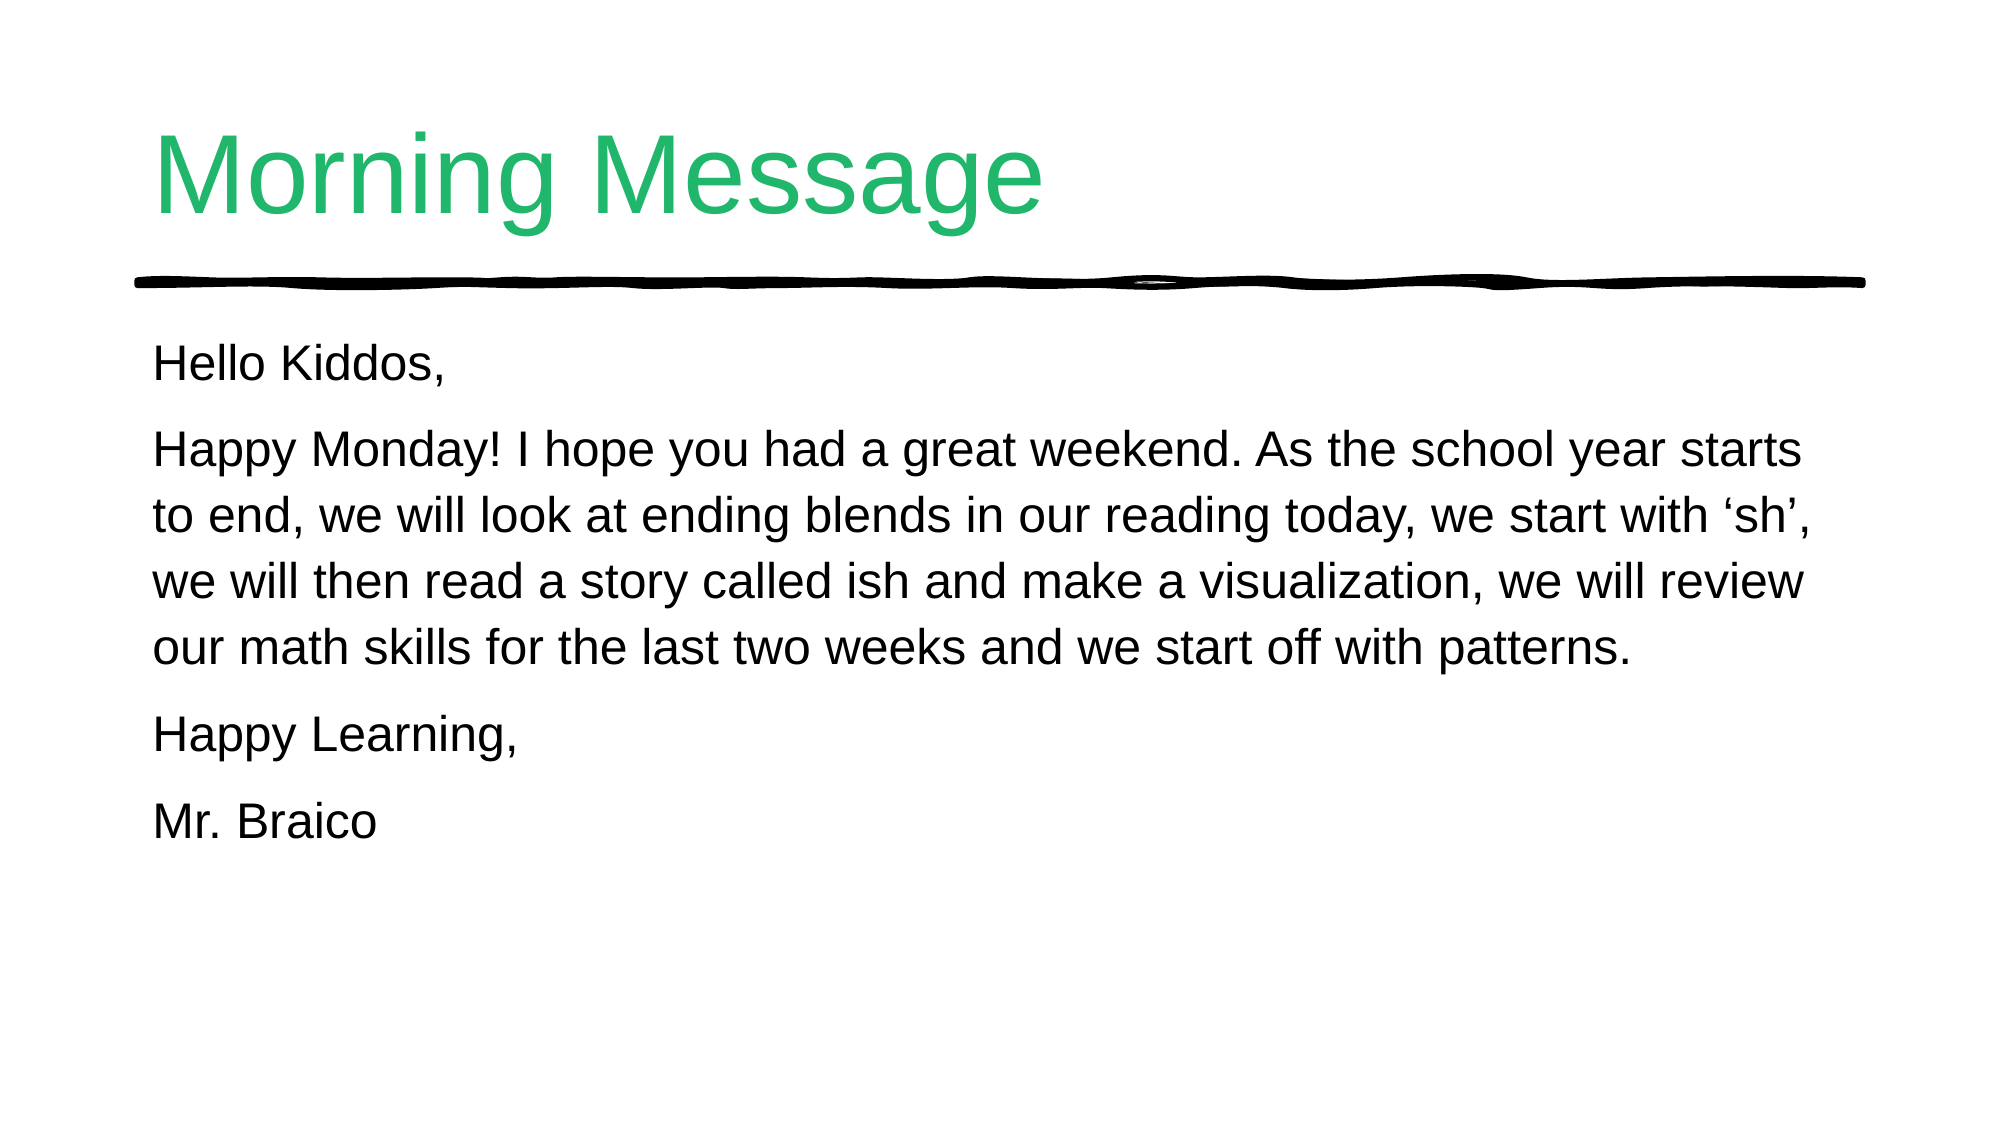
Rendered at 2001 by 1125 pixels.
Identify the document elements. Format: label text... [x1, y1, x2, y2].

list Hello Kiddos, Happy Monday! I hope you had a great weekend. As the school year starts to end, we will look at ending blends in our reading today, we start with ‘sh’, we will then read a story called ish and make a visualization, we will review our math skills for the last two weeks and we start off with patterns. Happy Learning, Mr. Braico [137, 316, 1863, 1014]
title Morning Message [137, 59, 1863, 278]
